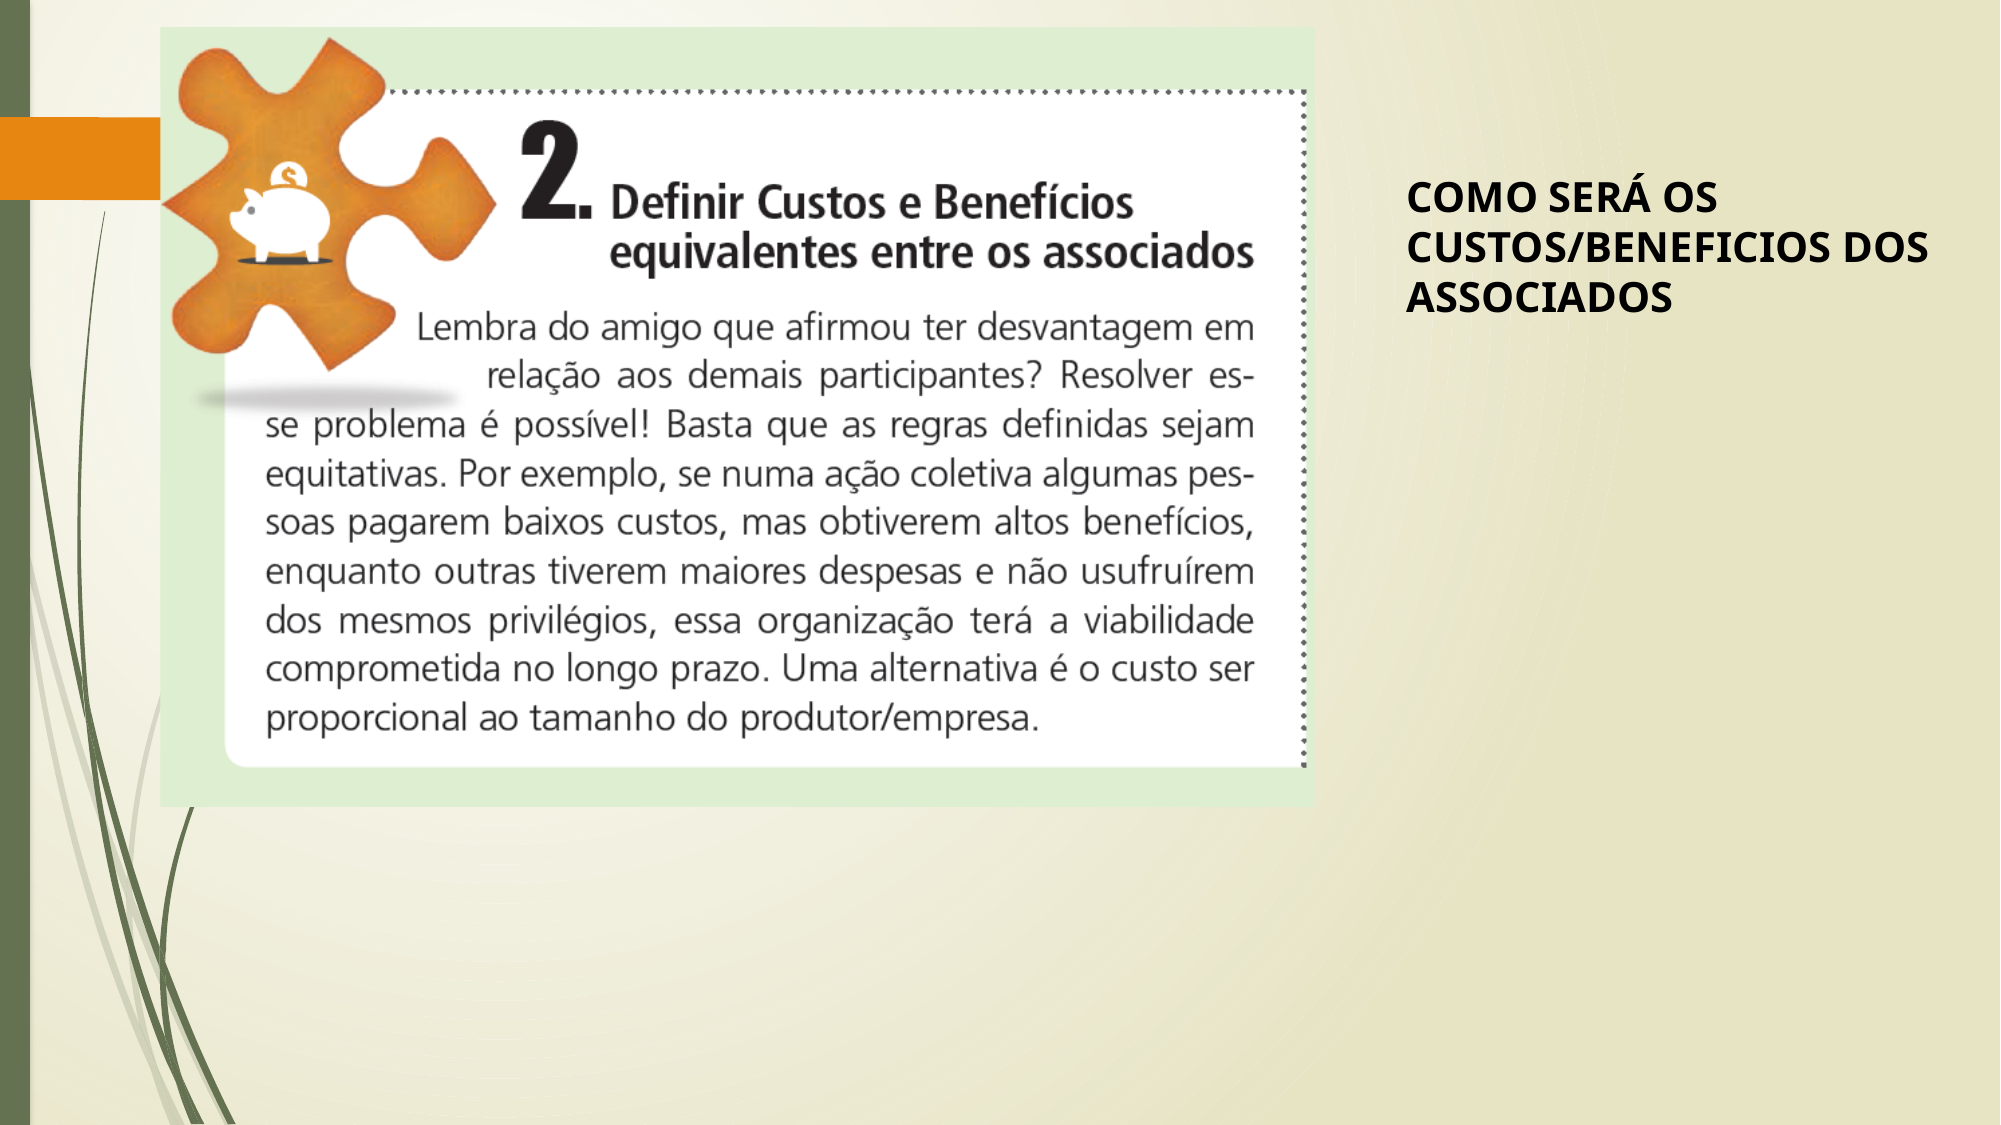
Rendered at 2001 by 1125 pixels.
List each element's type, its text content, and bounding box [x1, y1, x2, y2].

picture [160, 26, 1315, 807]
text_box COMO SERÁ OS CUSTOS/BENEFICIOS DOS ASSOCIADOS [1391, 163, 1953, 328]
